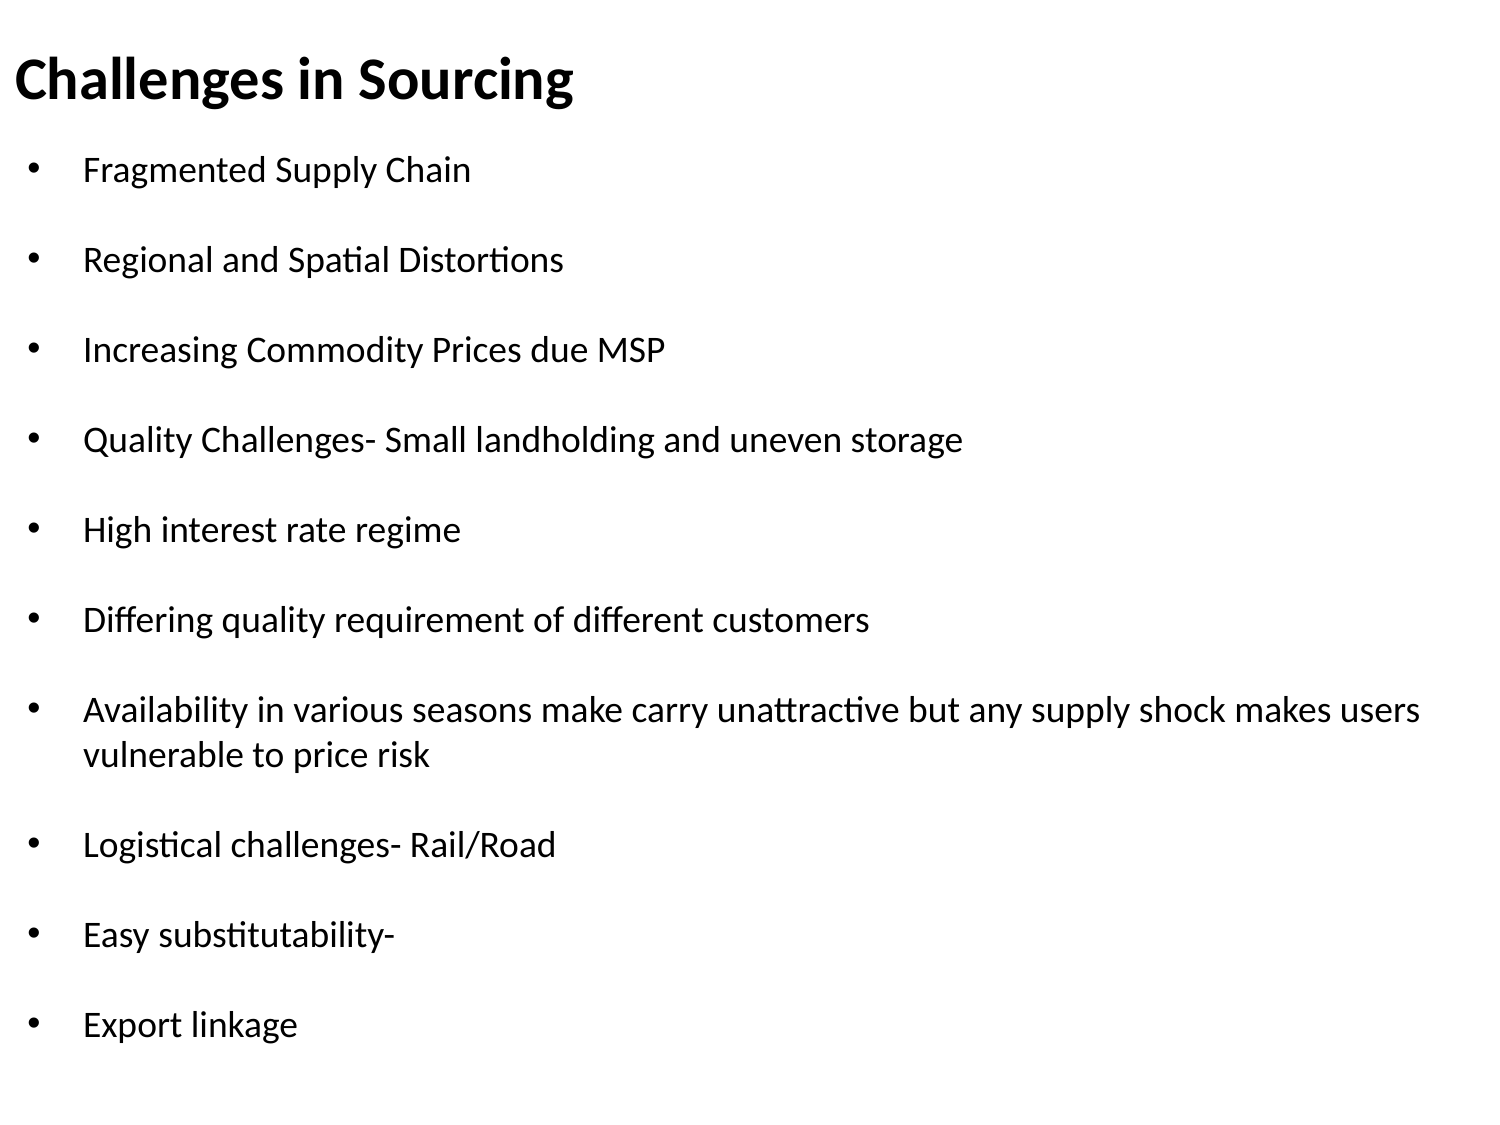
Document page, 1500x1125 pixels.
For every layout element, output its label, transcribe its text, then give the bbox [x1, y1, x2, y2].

title Challenges in Sourcing [0, 0, 1350, 150]
text_box Fragmented Supply Chain Regional and Spatial Distortions Increasing Commodity Prices due MSP Quality Challenges- Small landholding and uneven storage High interest rate regime Differing quality requirement of different customers Availability in various seasons make carry unattractive but any supply shock makes users vulnerable to price risk Logistical challenges- Rail/Road Easy substitutability- Export linkage [12, 137, 1438, 1125]
